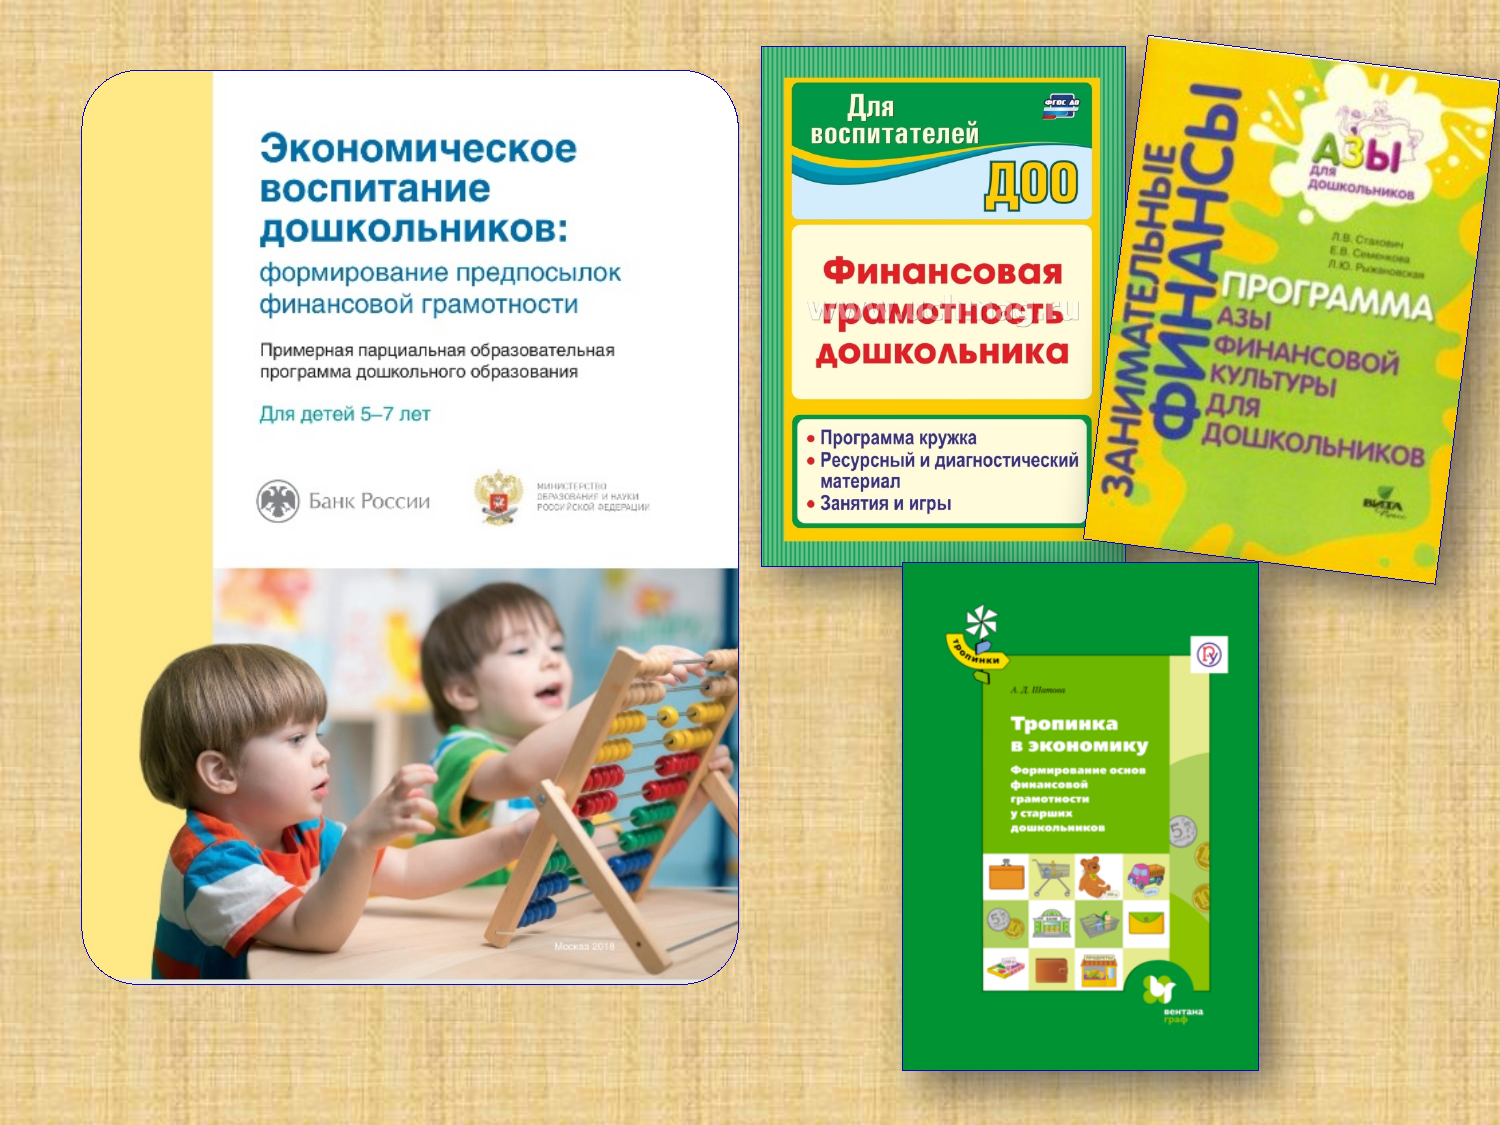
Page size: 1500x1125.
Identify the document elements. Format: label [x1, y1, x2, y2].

list [81, 70, 739, 985]
picture [0, 0, 1500, 1125]
